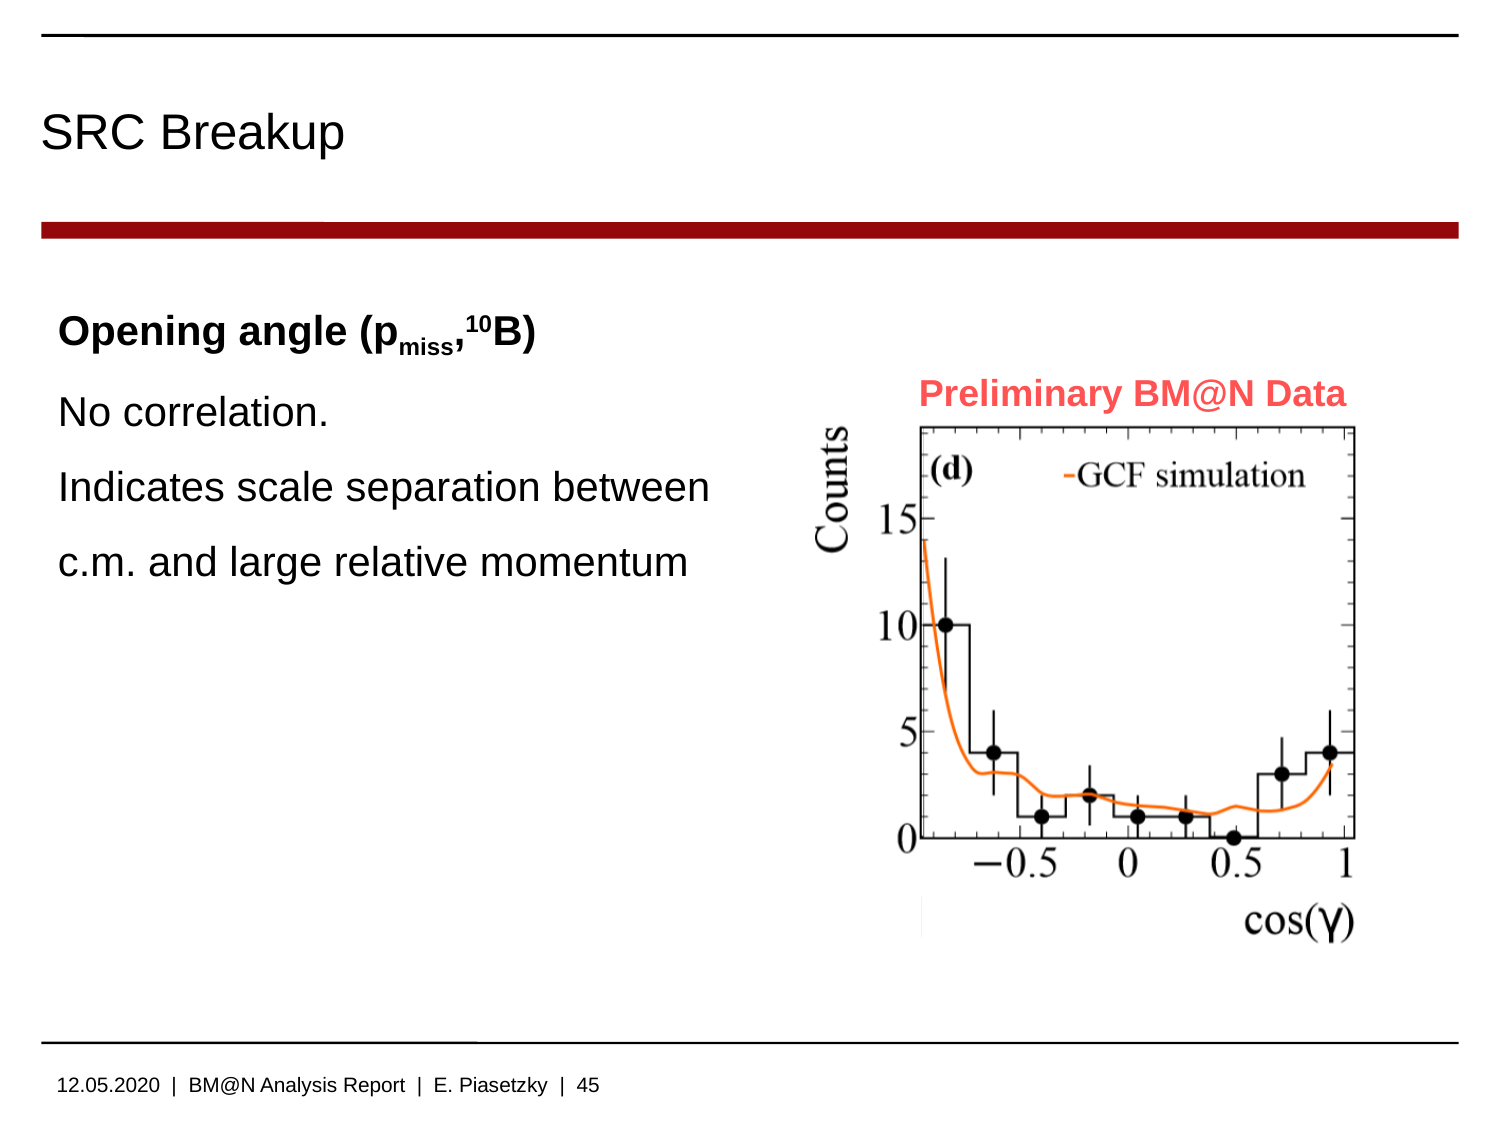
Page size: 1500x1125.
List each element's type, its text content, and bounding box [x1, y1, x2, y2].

text_box SRC Breakup [40, 54, 1131, 205]
picture [797, 413, 1367, 968]
text_box Opening angle (pmiss,10B) No correlation. Indicates scale separation between c.m. and large relative momentum [43, 267, 736, 593]
text_box Preliminary BM@N Data [904, 361, 1392, 421]
